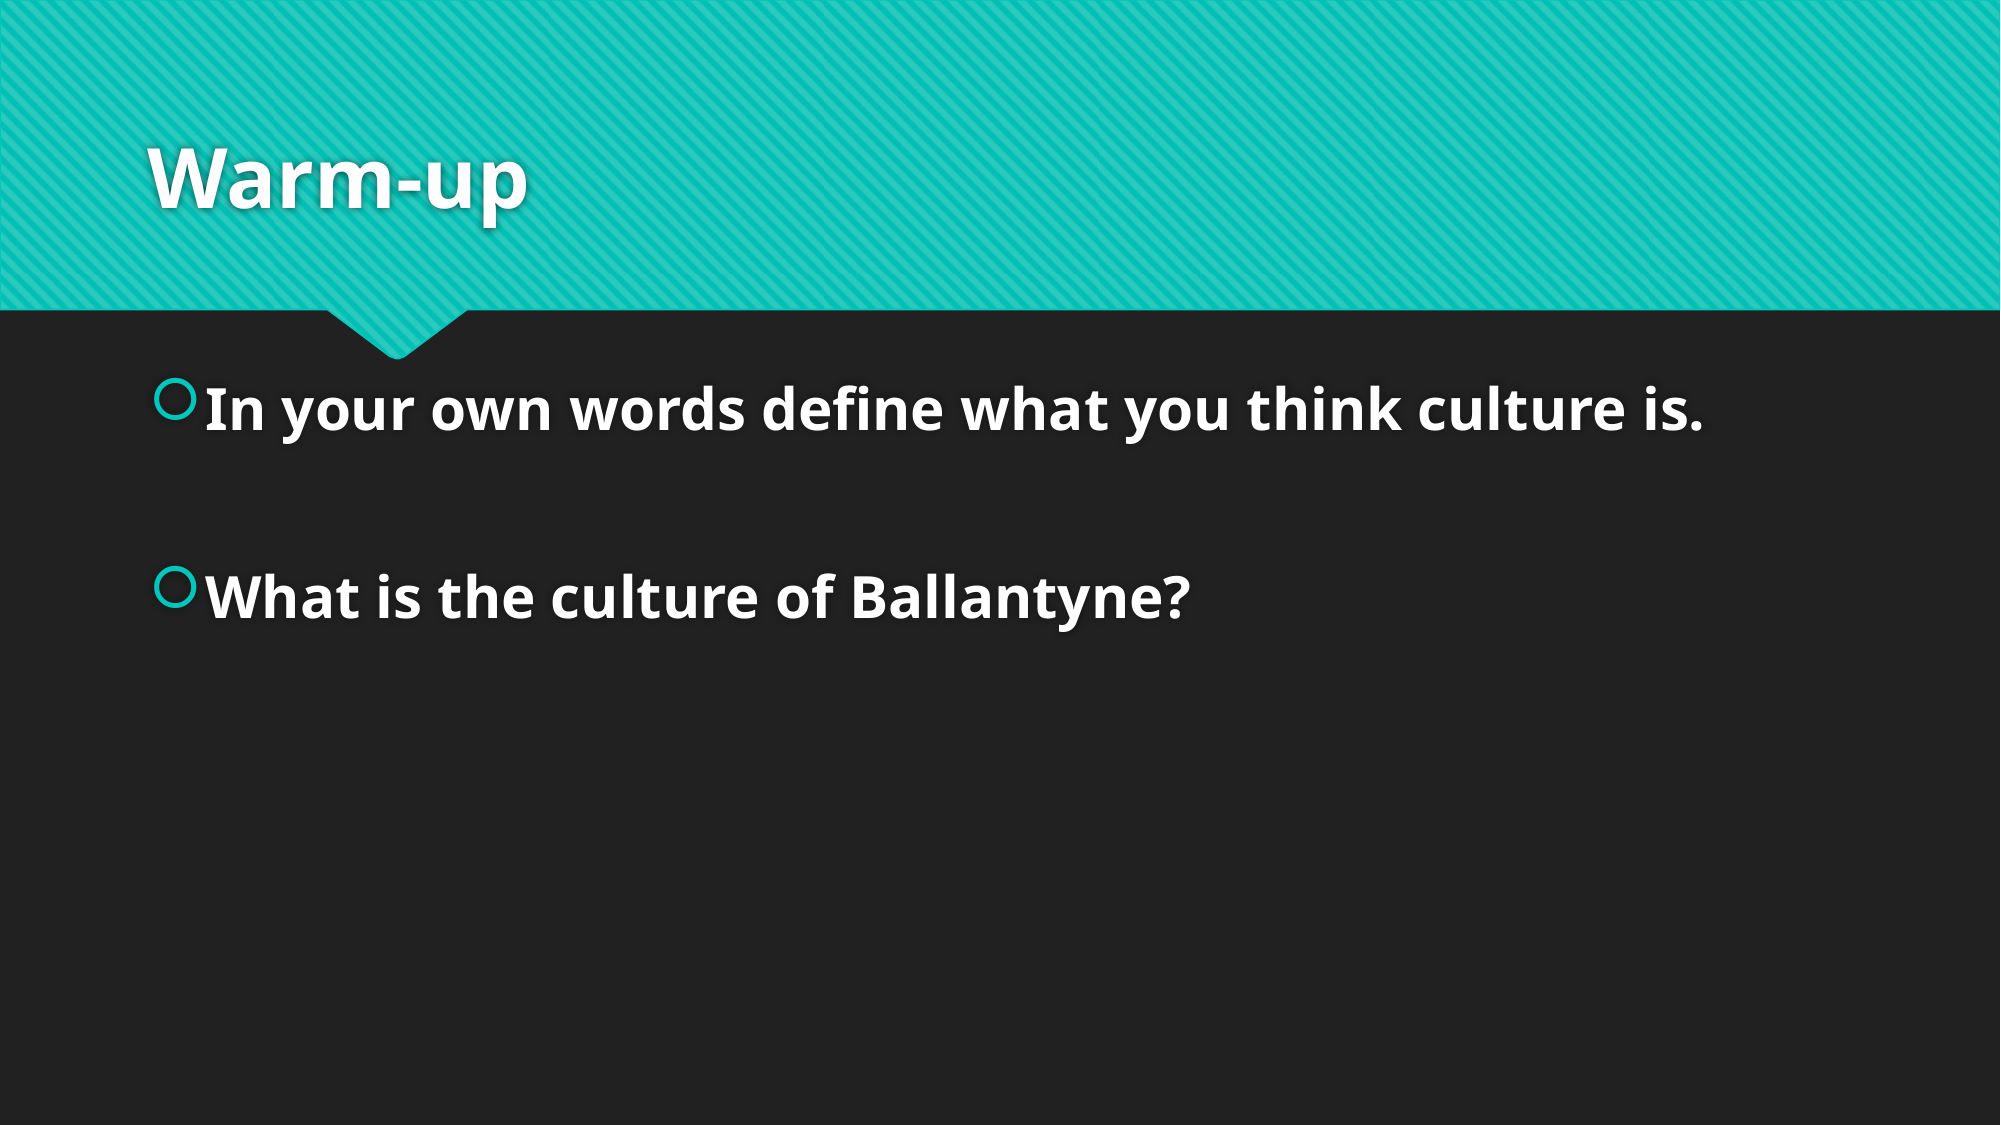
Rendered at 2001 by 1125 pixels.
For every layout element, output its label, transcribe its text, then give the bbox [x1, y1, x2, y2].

list In your own words define what you think culture is. What is the culture of Ballantyne? [134, 364, 1866, 962]
title Warm-up [132, 73, 1868, 233]
